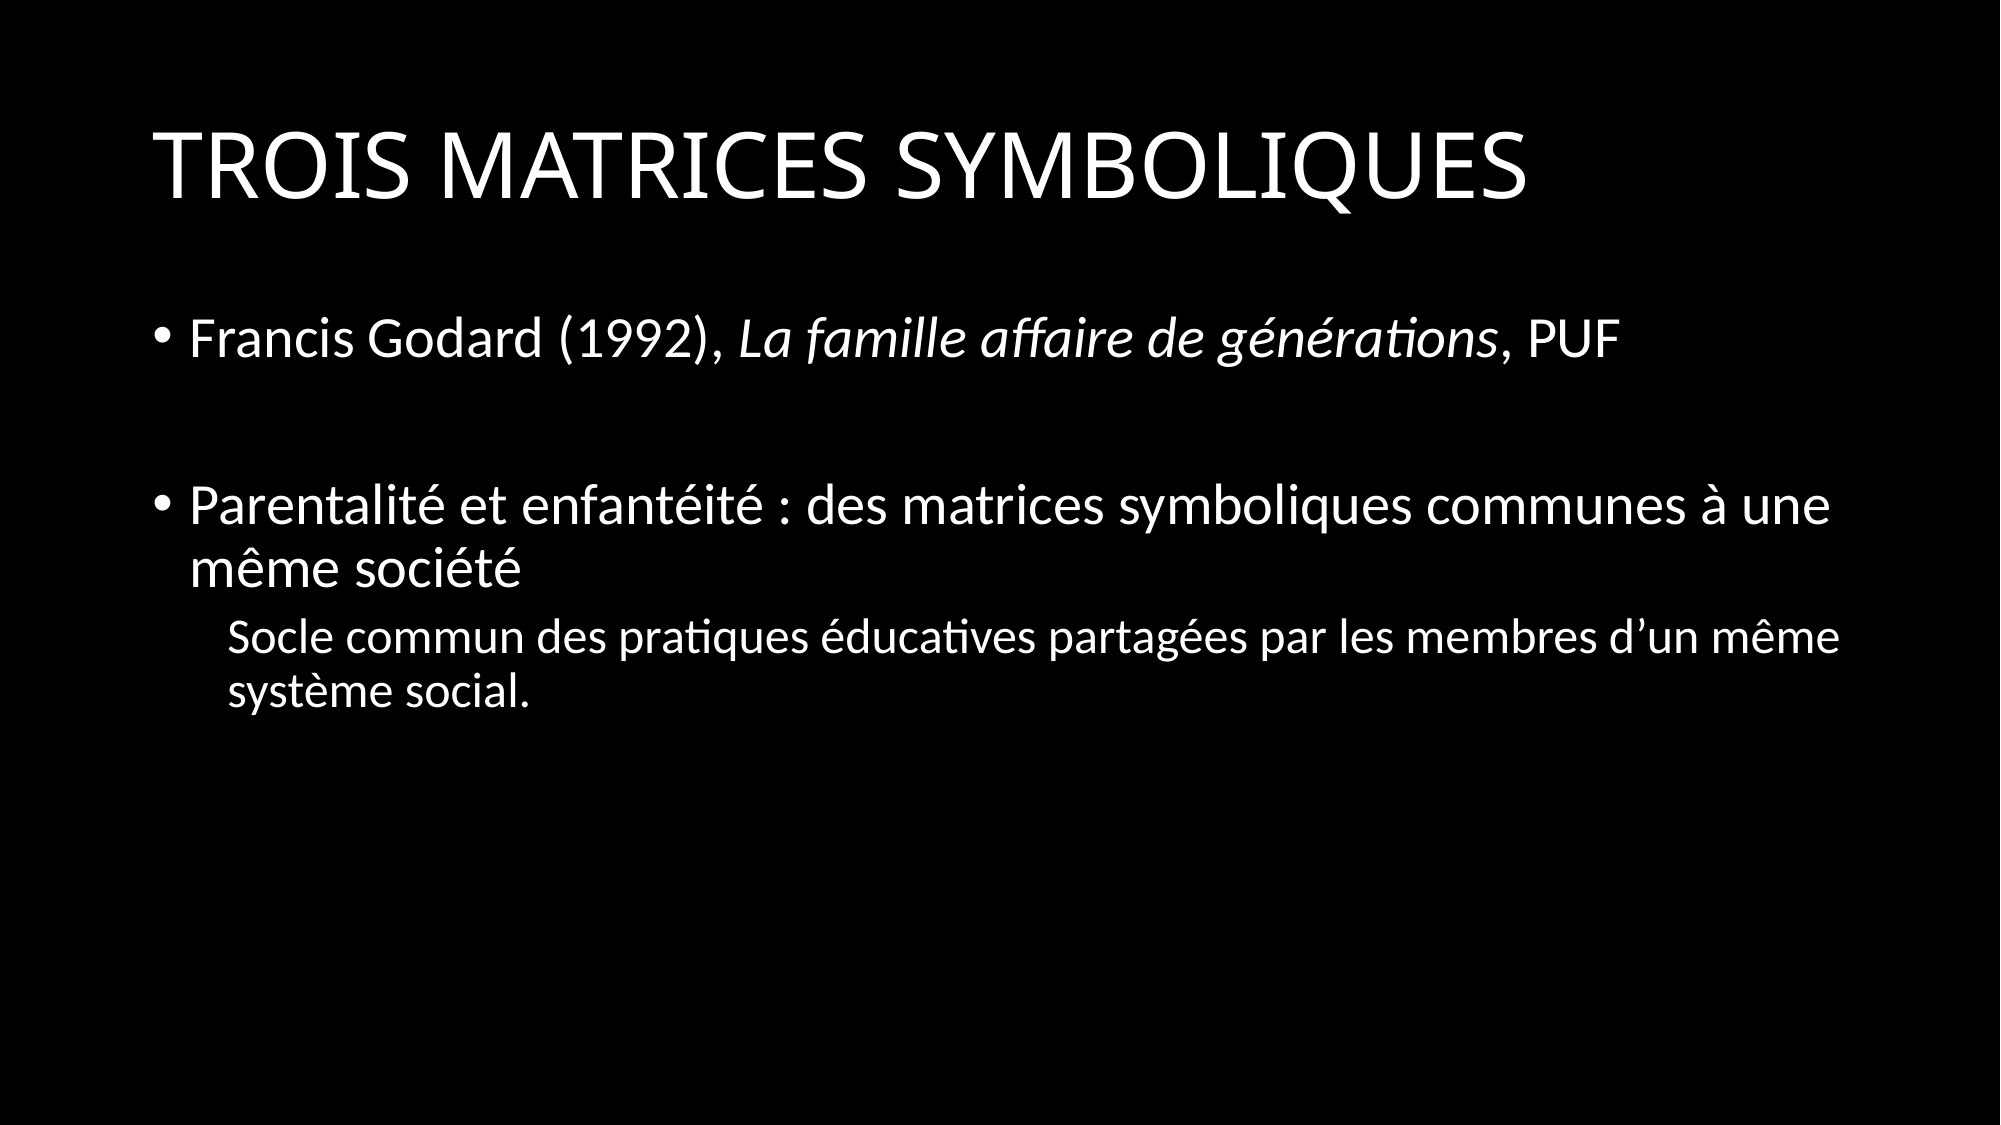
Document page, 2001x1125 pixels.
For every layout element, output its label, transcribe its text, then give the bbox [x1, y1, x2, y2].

list Francis Godard (1992), La famille affaire de générations, PUF Parentalité et enfantéité : des matrices symboliques communes à une même société Socle commun des pratiques éducatives partagées par les membres d’un même système social. [137, 299, 1863, 1014]
title TROIS MATRICES SYMBOLIQUES [137, 59, 1863, 278]
